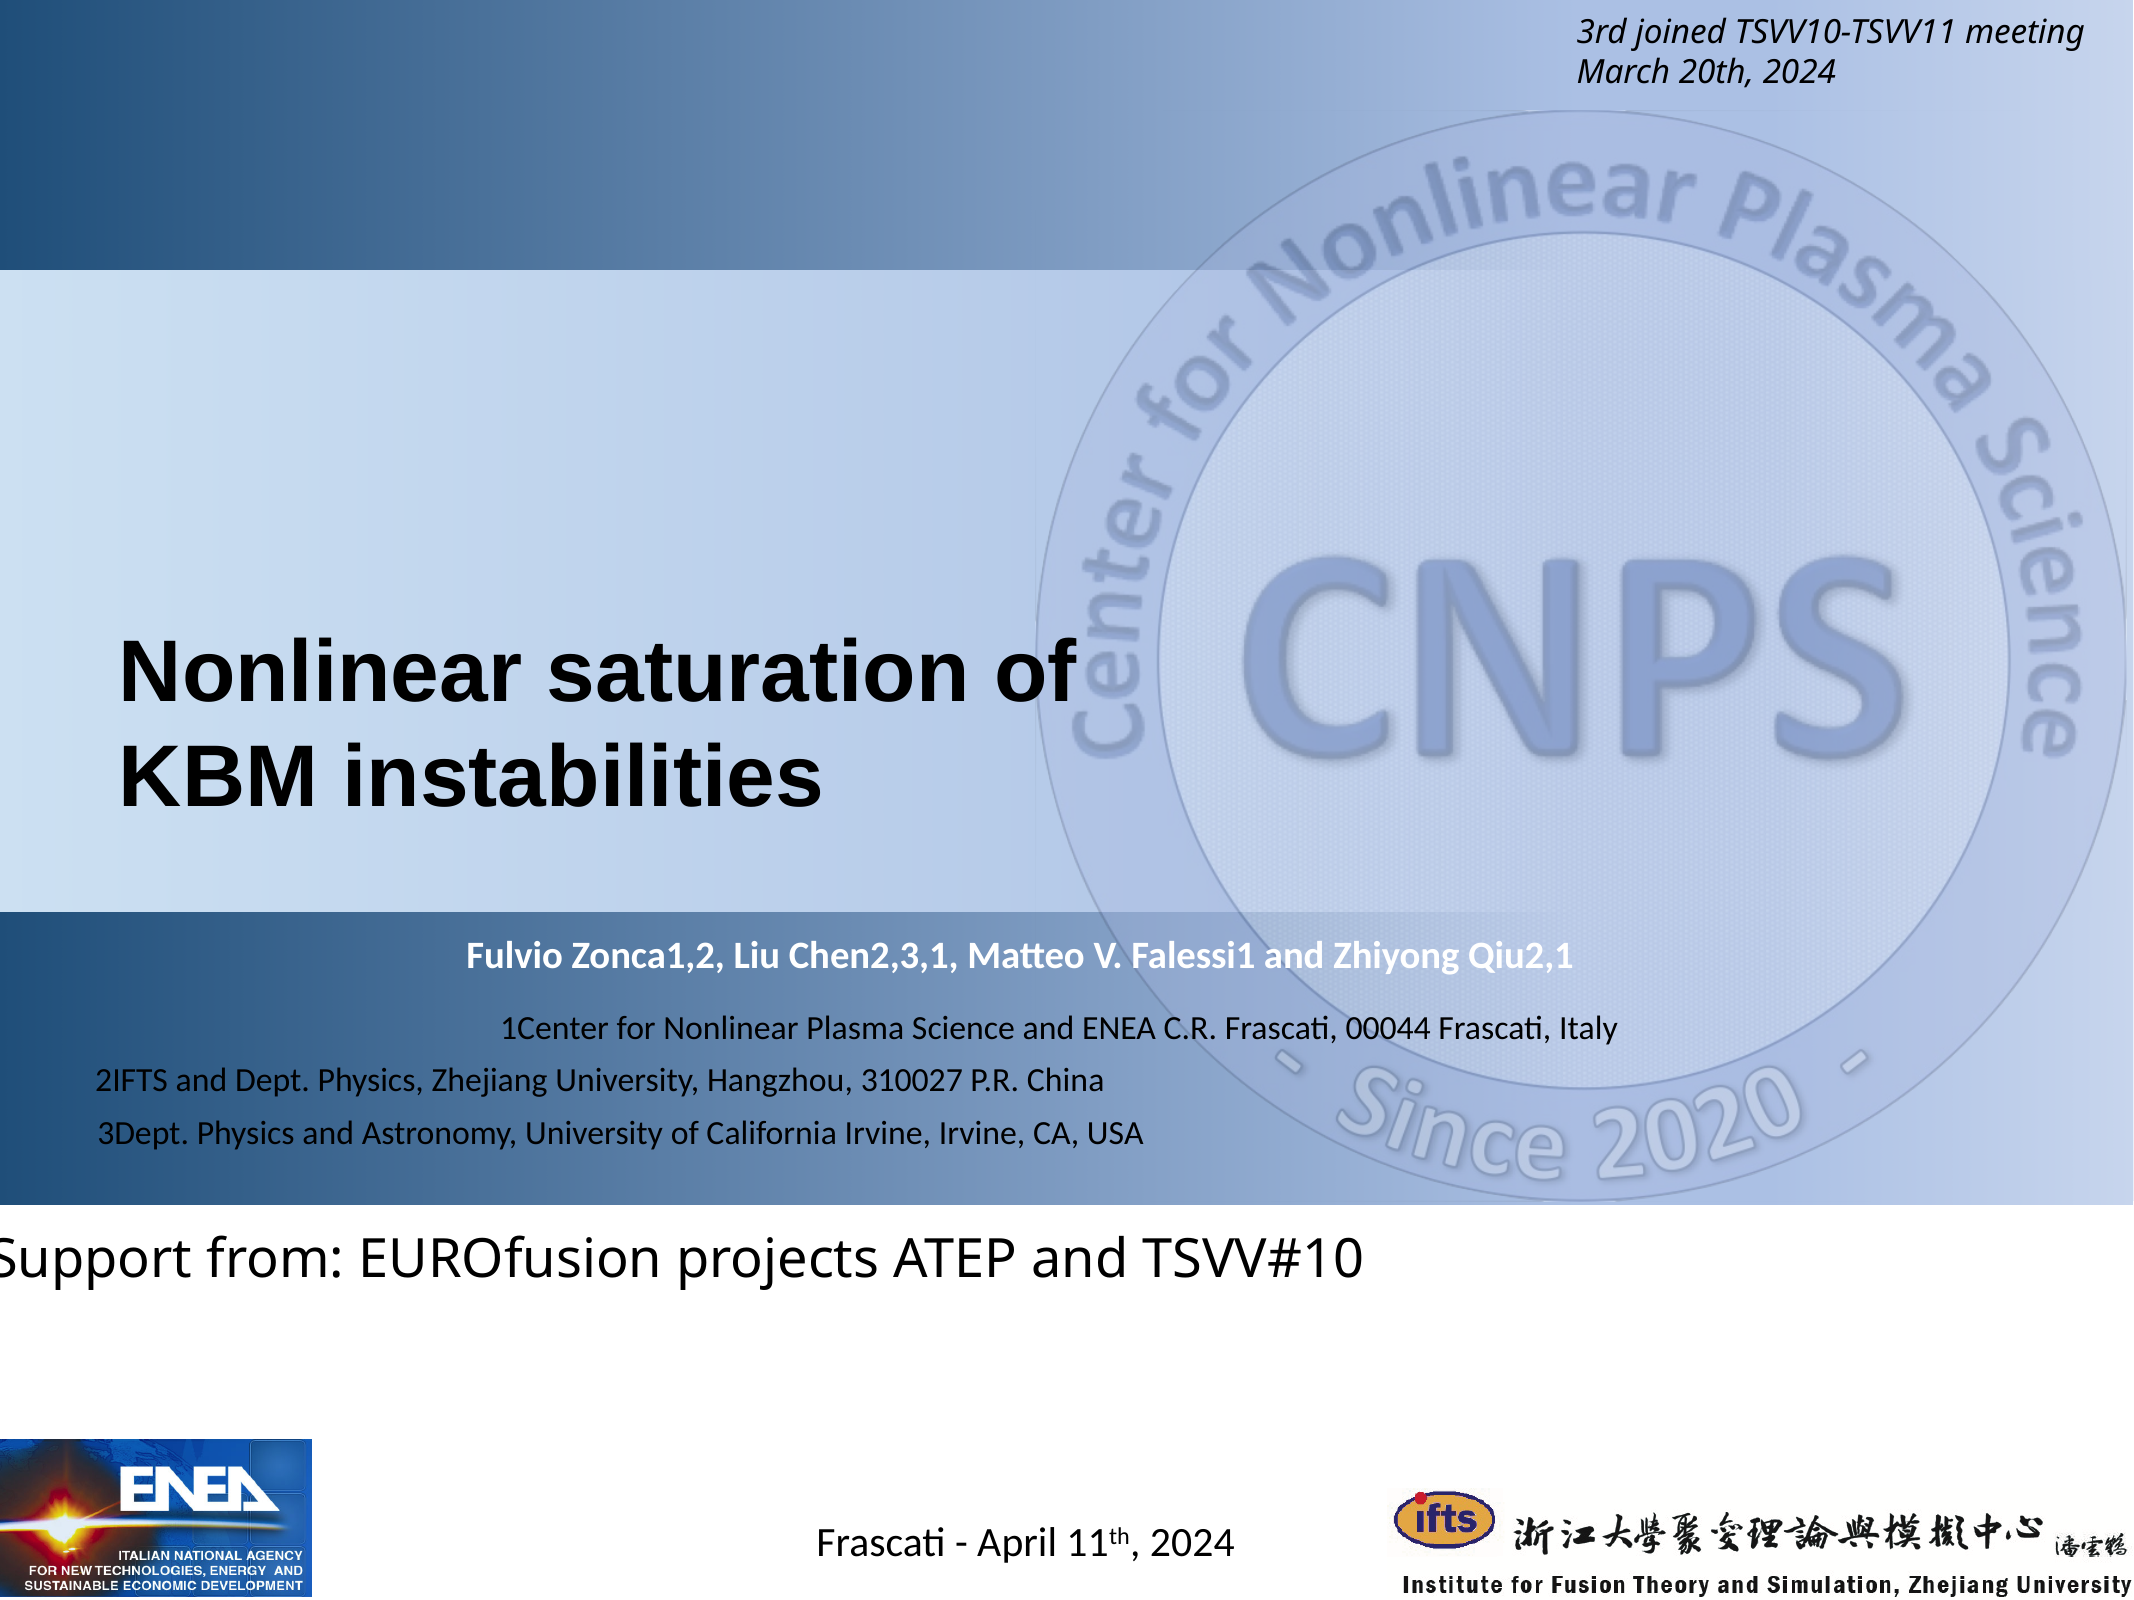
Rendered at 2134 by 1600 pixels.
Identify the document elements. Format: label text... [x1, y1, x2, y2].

text_box Fulvio Zonca1,2, Liu Chen2,3,1, Matteo V. Falessi1 and Zhiyong Qiu2,1 [454, 909, 1587, 1014]
text_box 1Center for Nonlinear Plasma Science and ENEA C.R. Frascati, 00044 Frascati, Italy [488, 987, 1630, 1053]
text_box 2IFTS and Dept. Physics, Zhejiang University, Hangzhou, 310027 P.R. China [83, 1053, 2120, 1133]
text_box Nonlinear saturation of KBM instabilities [110, 605, 1086, 833]
picture [0, 0, 2134, 1205]
picture [1387, 1488, 2134, 1600]
text_box 3rd joined TSVV10-TSVV11 meeting March 20th, 2024 [1568, 1, 2134, 99]
text_box Frascati - April 11th, 2024 [804, 1503, 1356, 1577]
text_box 3Dept. Physics and Astronomy, University of California Irvine, Irvine, CA, USA [85, 1105, 2122, 1185]
text_box Support from: EUROfusion projects ATEP and TSVV#10 [0, 1215, 1682, 1297]
picture [0, 1438, 312, 1598]
